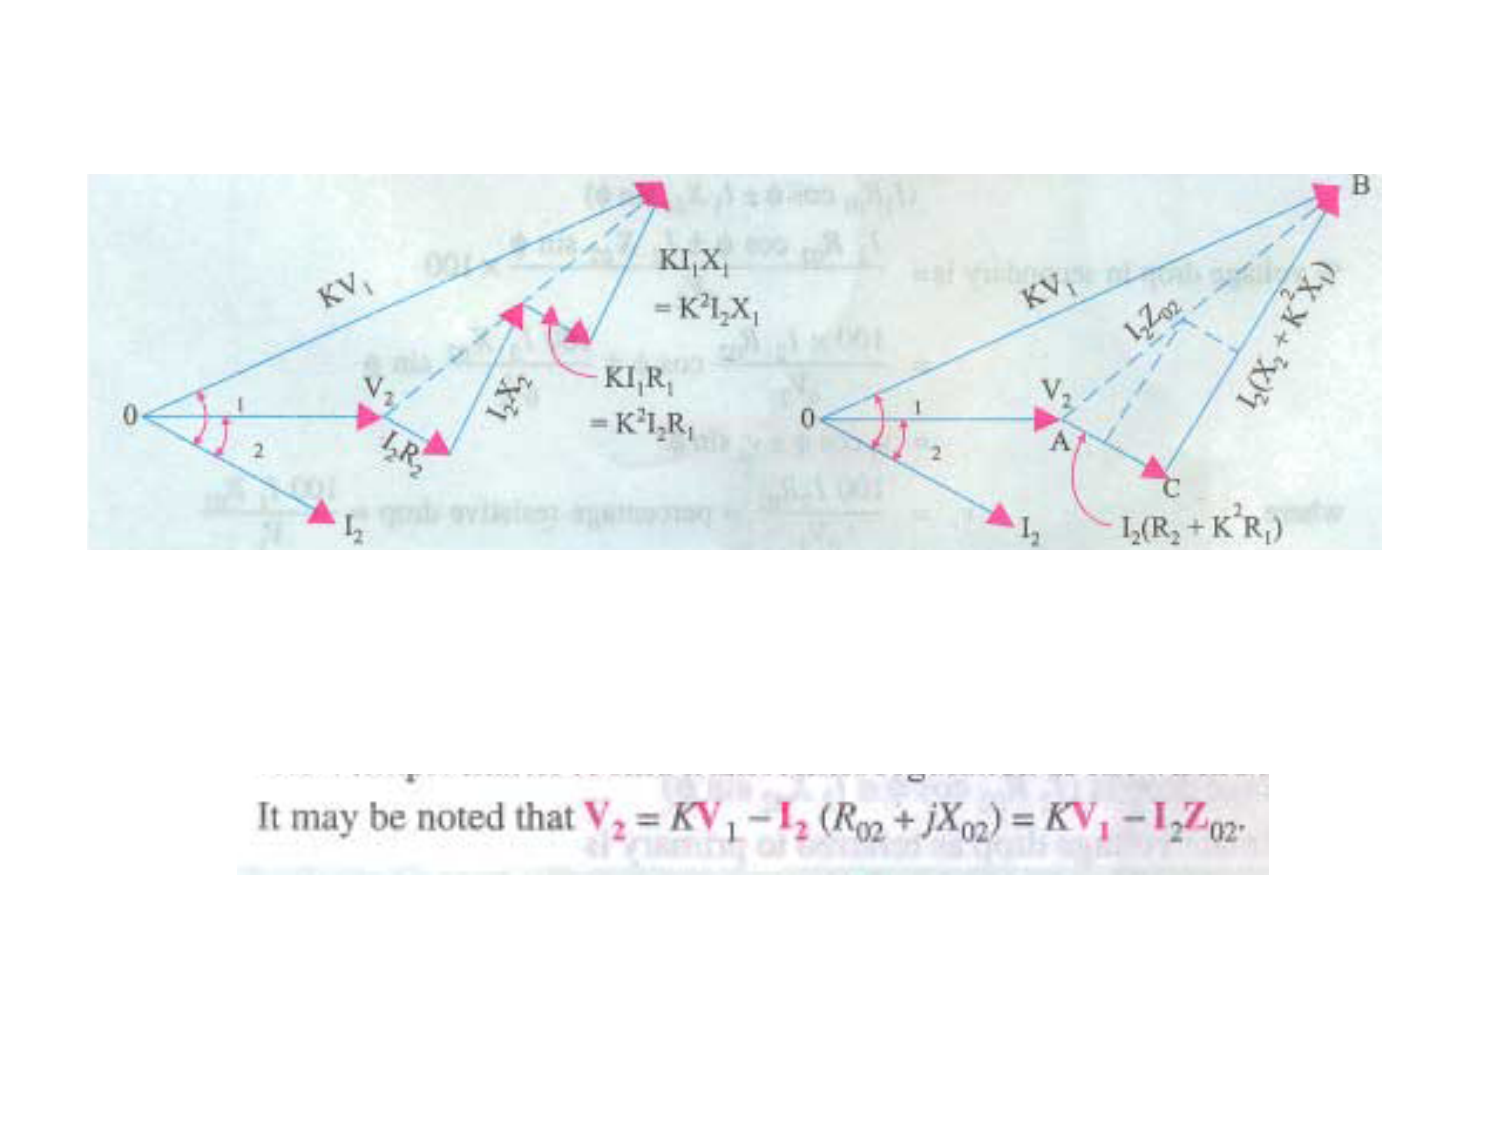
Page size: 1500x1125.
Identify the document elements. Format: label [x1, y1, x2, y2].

picture [237, 774, 1270, 876]
picture [87, 174, 1382, 551]
